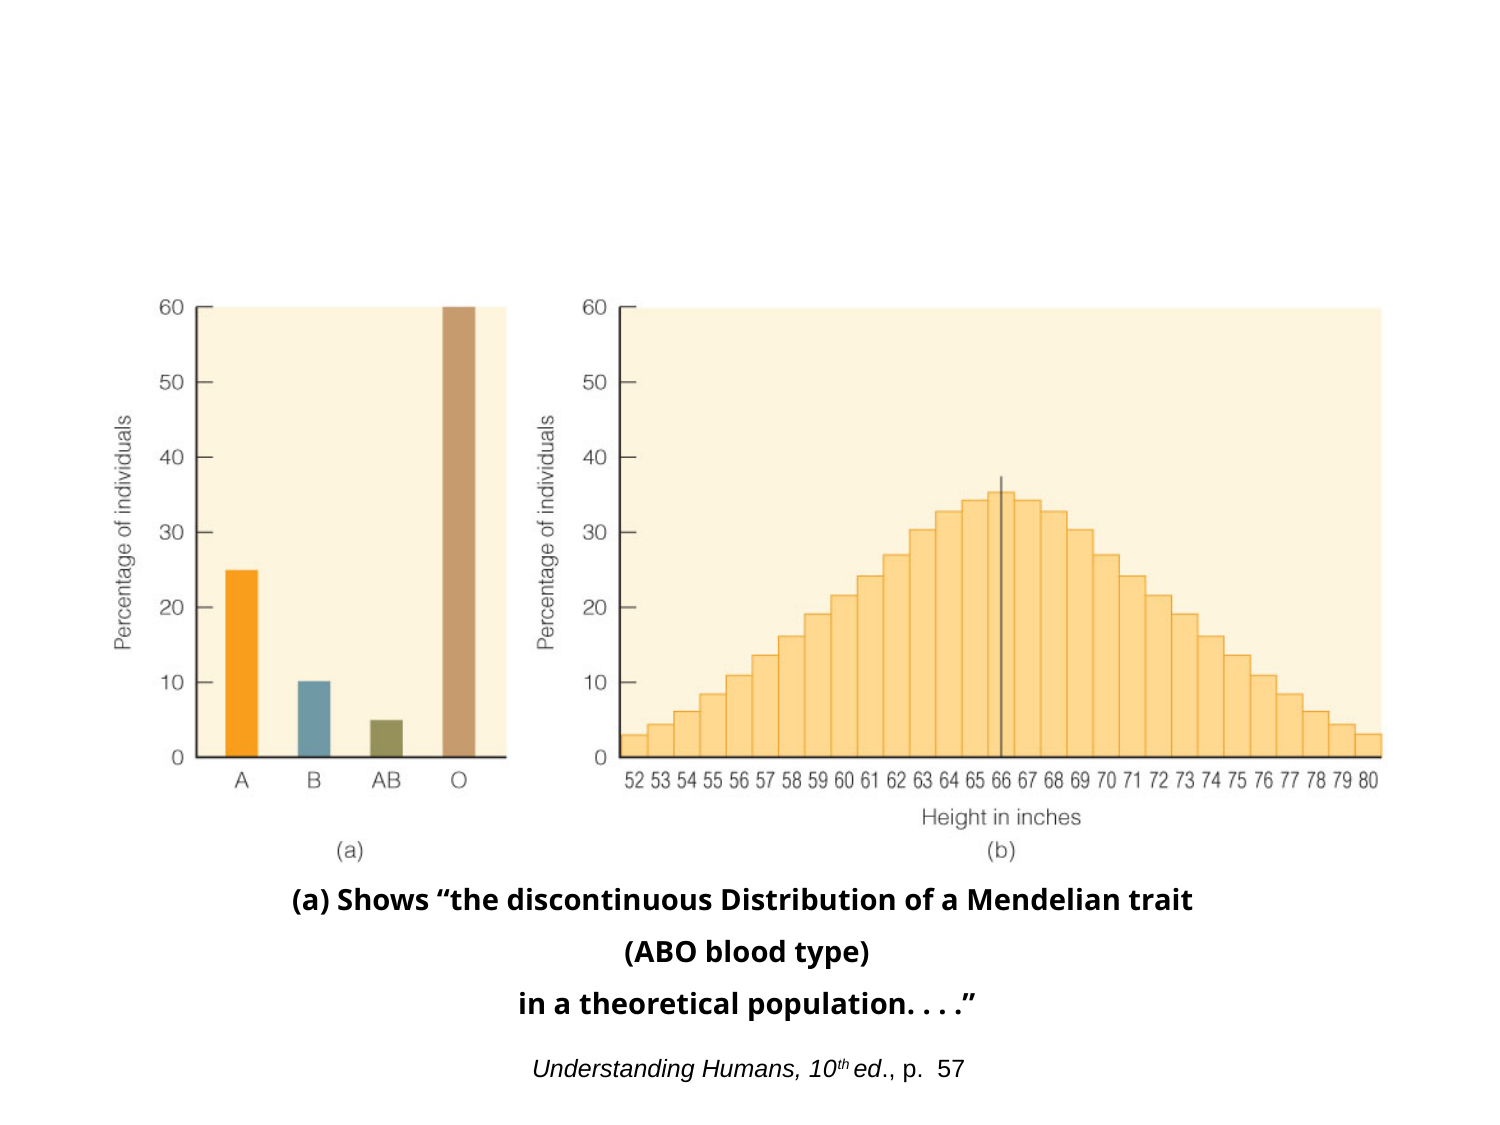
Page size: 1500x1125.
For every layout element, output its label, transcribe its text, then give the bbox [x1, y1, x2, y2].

text_box Understanding Humans, 10th ed., p. 57 [517, 1029, 981, 1090]
text_box (a) Shows “the discontinuous Distribution of a Mendelian trait (ABO blood type) in a theoretical population. . . .” [277, 871, 1217, 1029]
picture [112, 297, 1388, 863]
